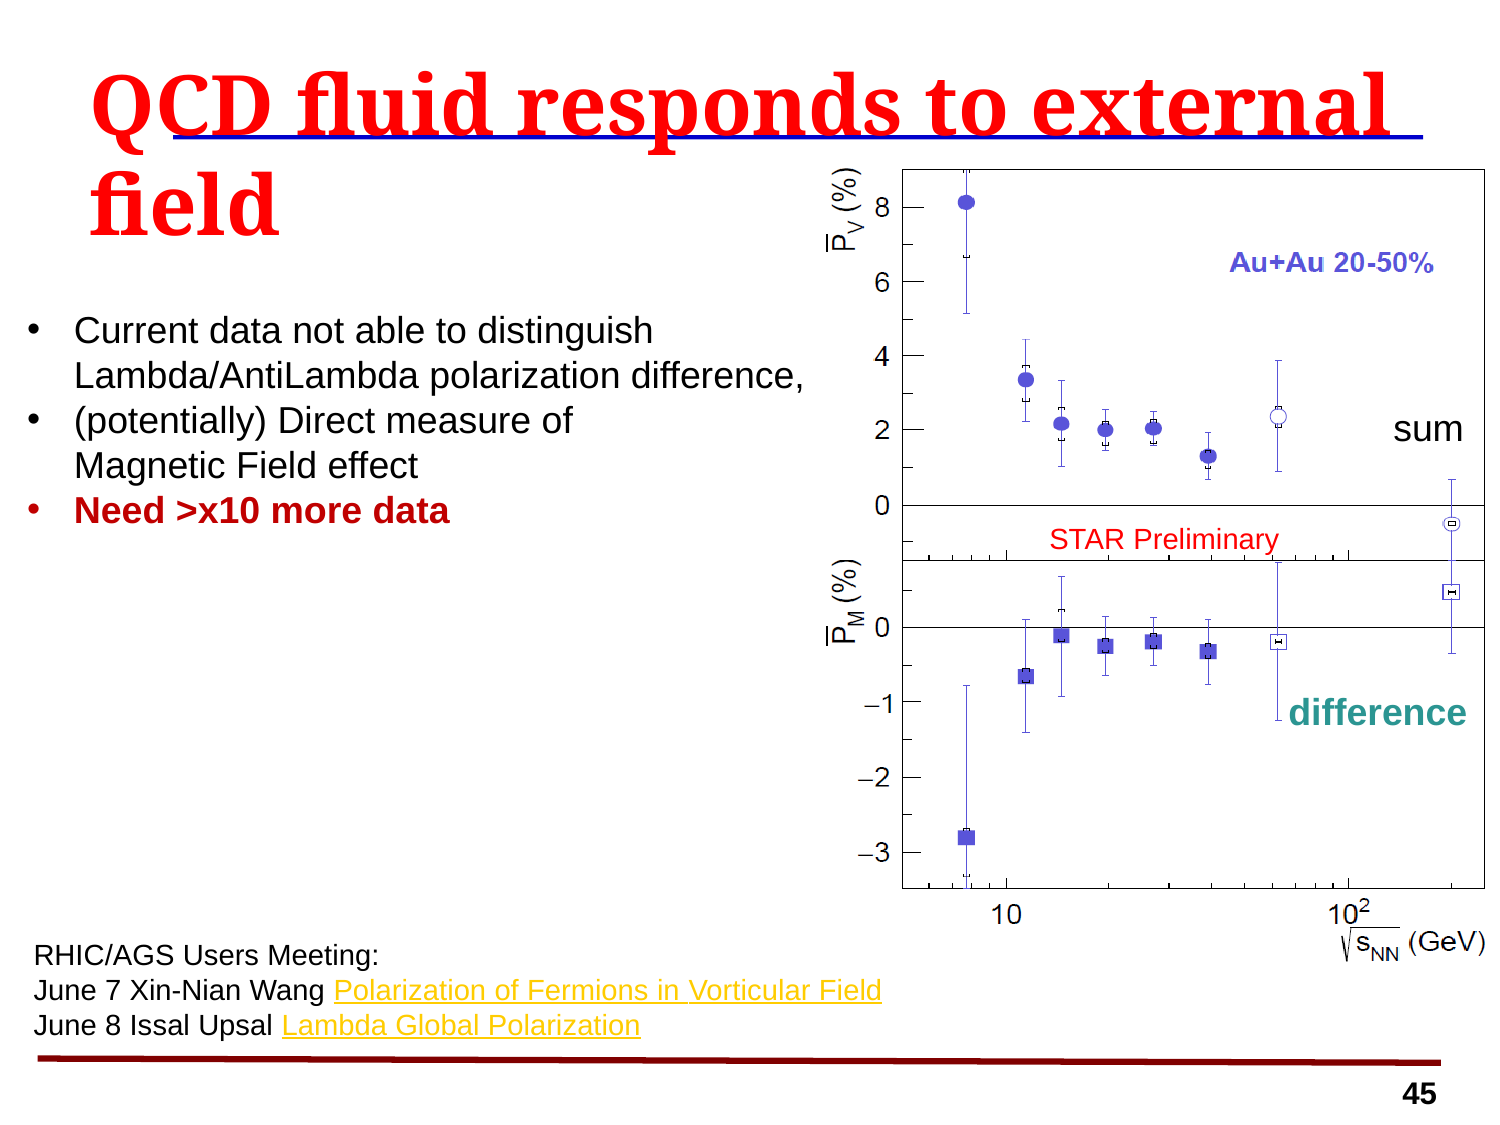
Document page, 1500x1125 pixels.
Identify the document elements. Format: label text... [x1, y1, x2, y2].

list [820, 160, 1497, 965]
text_box Current data not able to distinguish Lambda/AntiLambda polarization difference, (potentially) Direct measure of Magnetic Field effect Need >x10 more data [12, 298, 815, 539]
text_box RHIC/AGS Users Meeting: June 7 Xin-Nian Wang Polarization of Fermions in Vorticular Field June 8 Issal Upsal Lambda Global Polarization [18, 928, 898, 1049]
title QCD fluid responds to external field [75, 45, 1425, 233]
